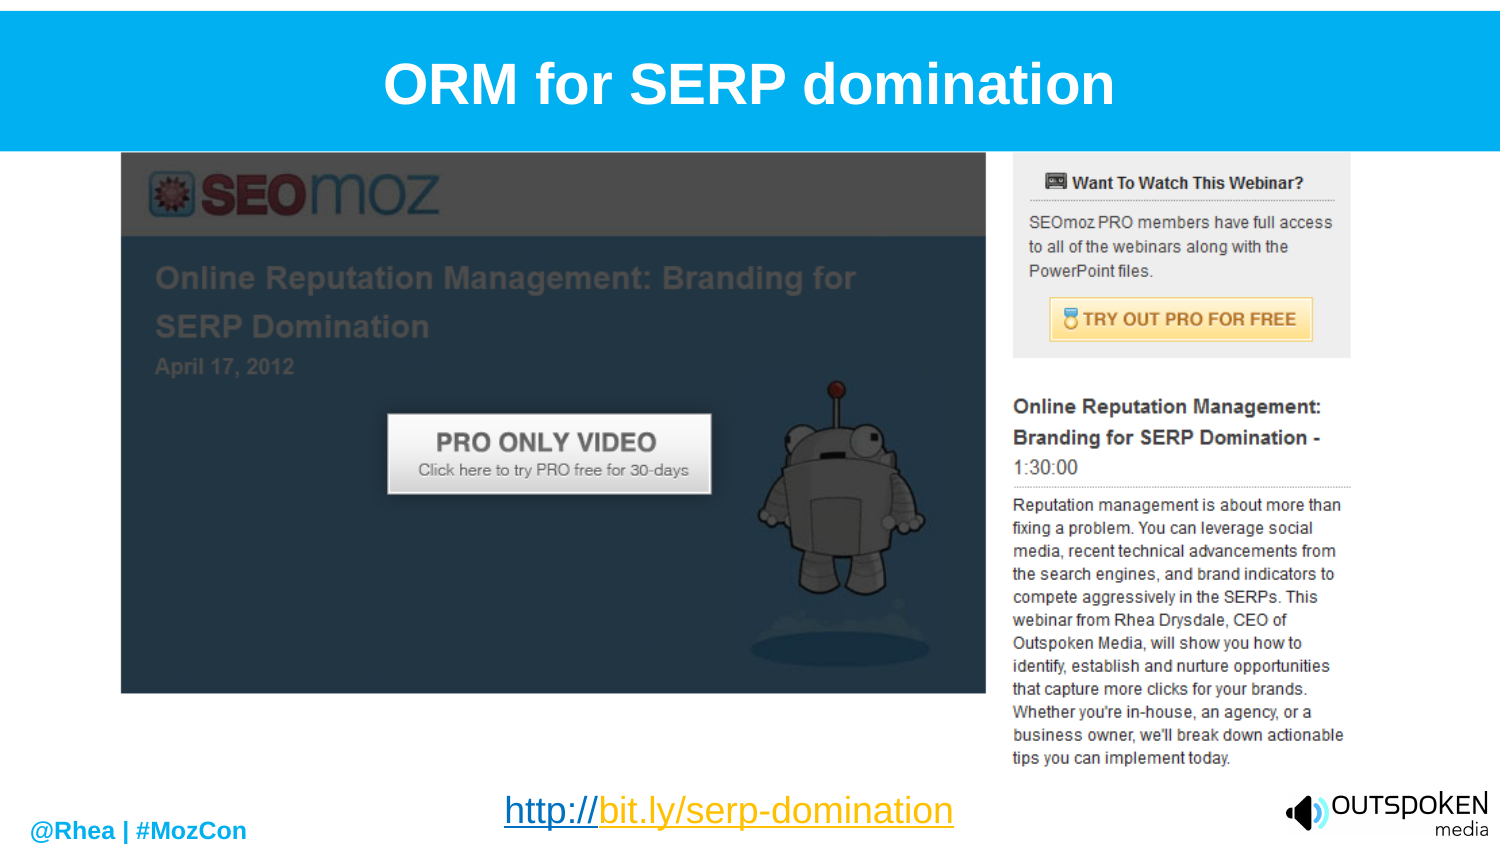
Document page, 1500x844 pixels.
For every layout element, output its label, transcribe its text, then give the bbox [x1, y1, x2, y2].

picture [109, 152, 1355, 784]
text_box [0, 784, 1500, 844]
title ORM for SERP domination [0, 10, 1500, 152]
